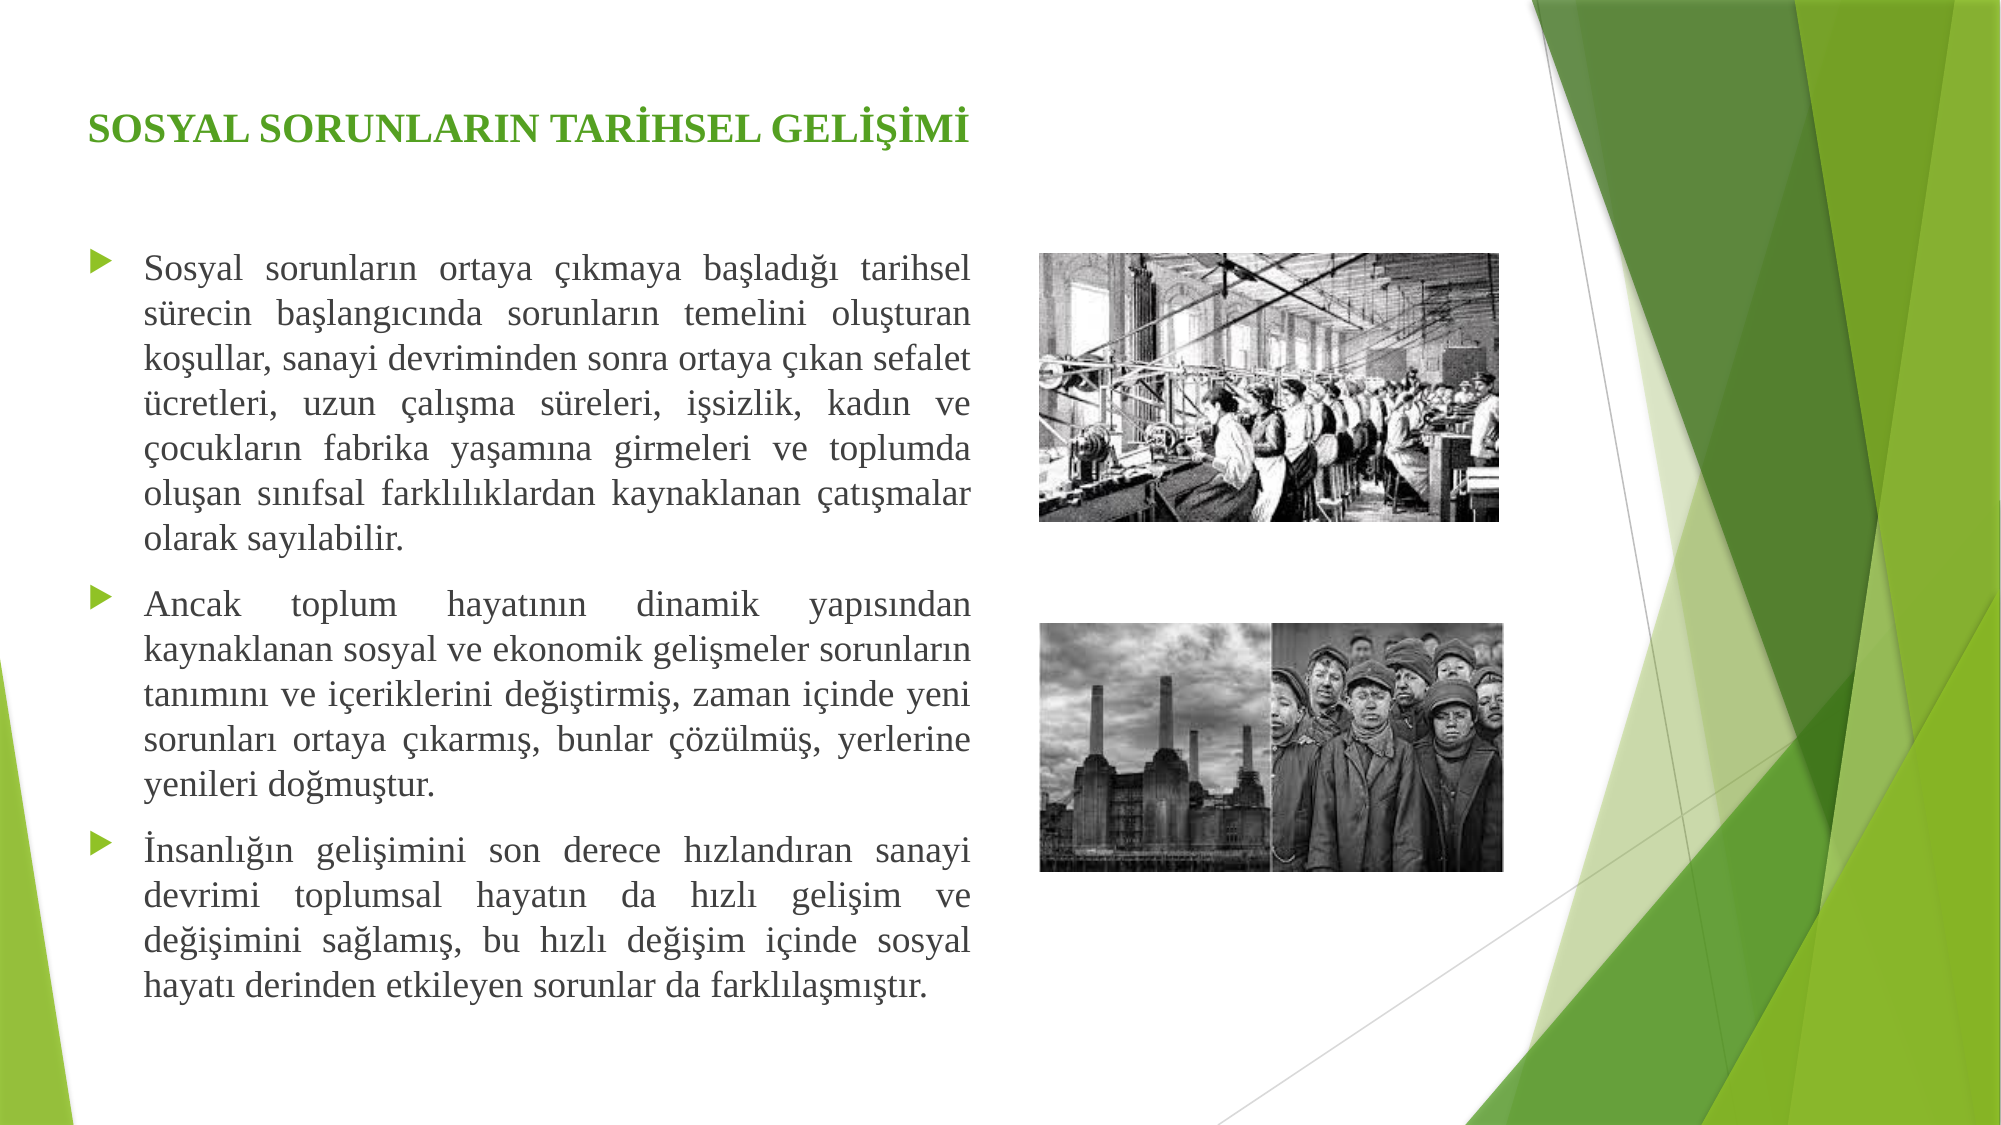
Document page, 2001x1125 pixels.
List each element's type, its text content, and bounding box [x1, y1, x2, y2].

picture [1039, 252, 1500, 523]
list SOSYAL SORUNLARIN TARİHSEL GELİŞİMİ Sosyal sorunların ortaya çıkmaya başladığı tarihsel sürecin başlangıcında sorunların temelini oluşturan koşullar, sanayi devriminden sonra ortaya çıkan sefalet ücretleri, uzun çalışma süreleri, işsizlik, kadın ve çocukların fabrika yaşamına girmeleri ve toplumda oluşan sınıfsal farklılıklardan kaynaklanan çatışmalar olarak sayılabilir. Ancak toplum hayatının dinamik yapısından kaynaklanan sosyal ve ekonomik gelişmeler sorunların tanımını ve içeriklerini değiştirmiş, zaman içinde yeni sorunları ortaya çıkarmış, bunlar çözülmüş, yerlerine yenileri doğmuştur. İnsanlığın gelişimini son derece hızlandıran sanayi devrimi toplumsal hayatın da hızlı gelişim ve değişimini sağlamış, bu hızlı değişim içinde sosyal hayatı derinden etkileyen sorunlar da farklılaşmıştır. [72, 93, 988, 1032]
picture [1039, 622, 1504, 873]
